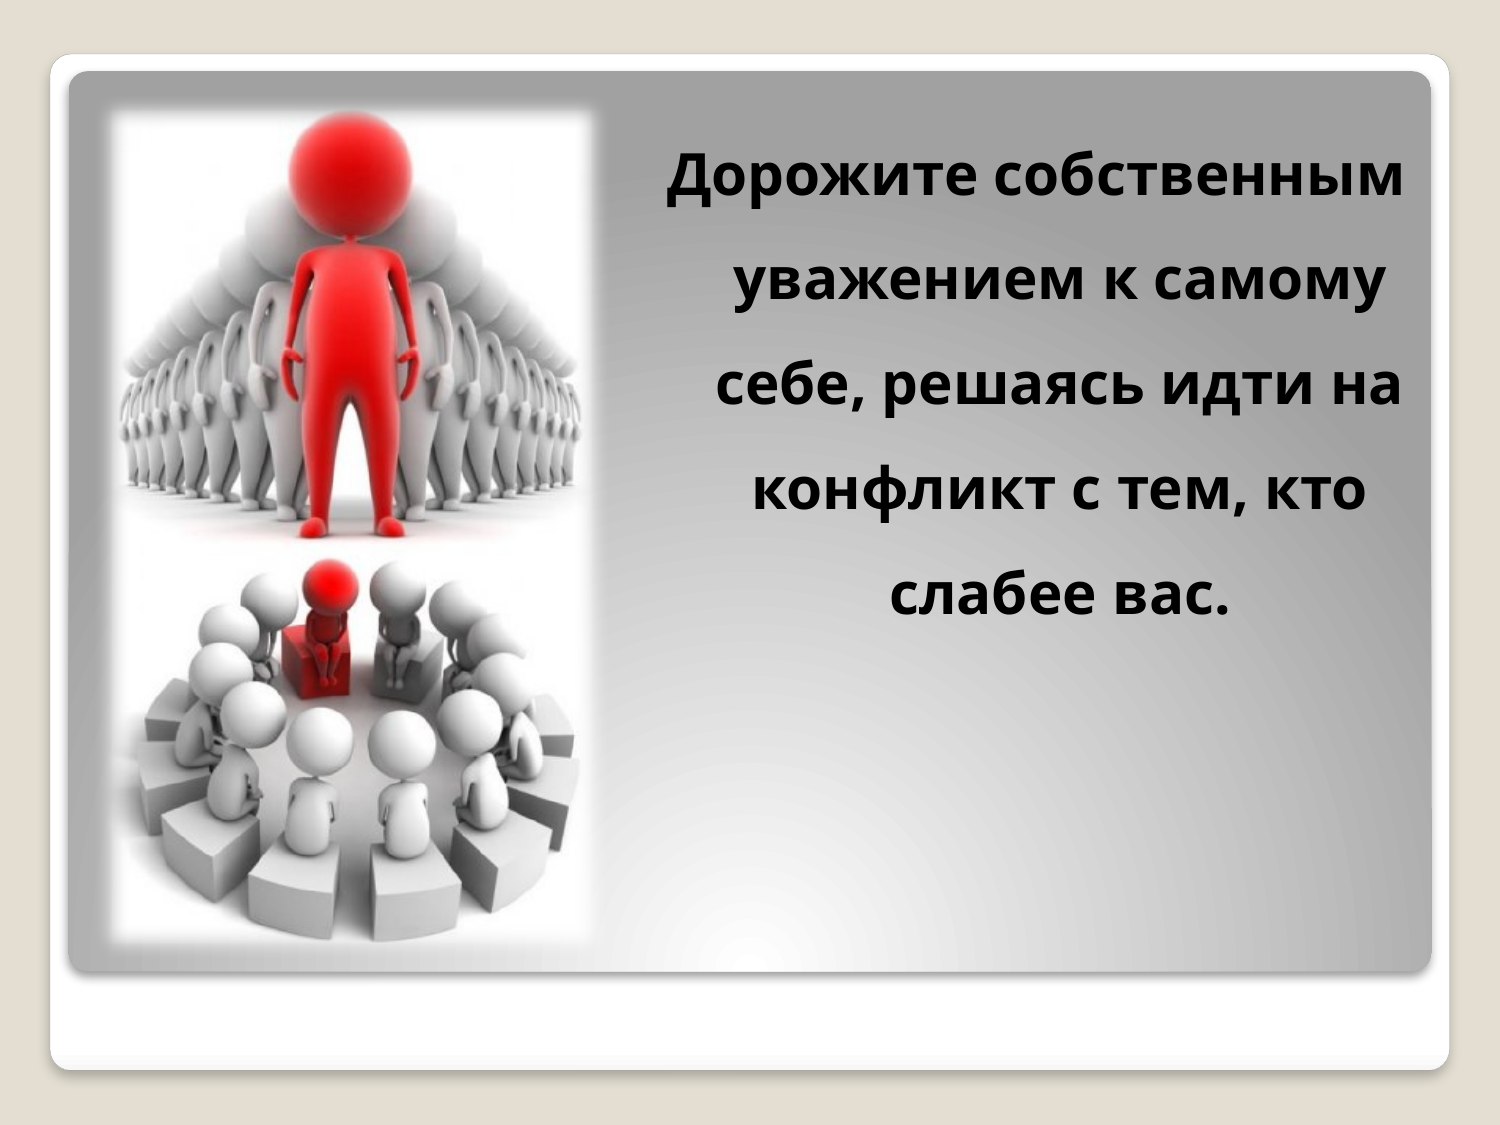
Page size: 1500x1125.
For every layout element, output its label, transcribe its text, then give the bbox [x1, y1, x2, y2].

picture [93, 93, 610, 962]
list Дорожите собственным уважением к самому себе, решаясь идти на конфликт с тем, кто слабее вас. [632, 86, 1425, 774]
